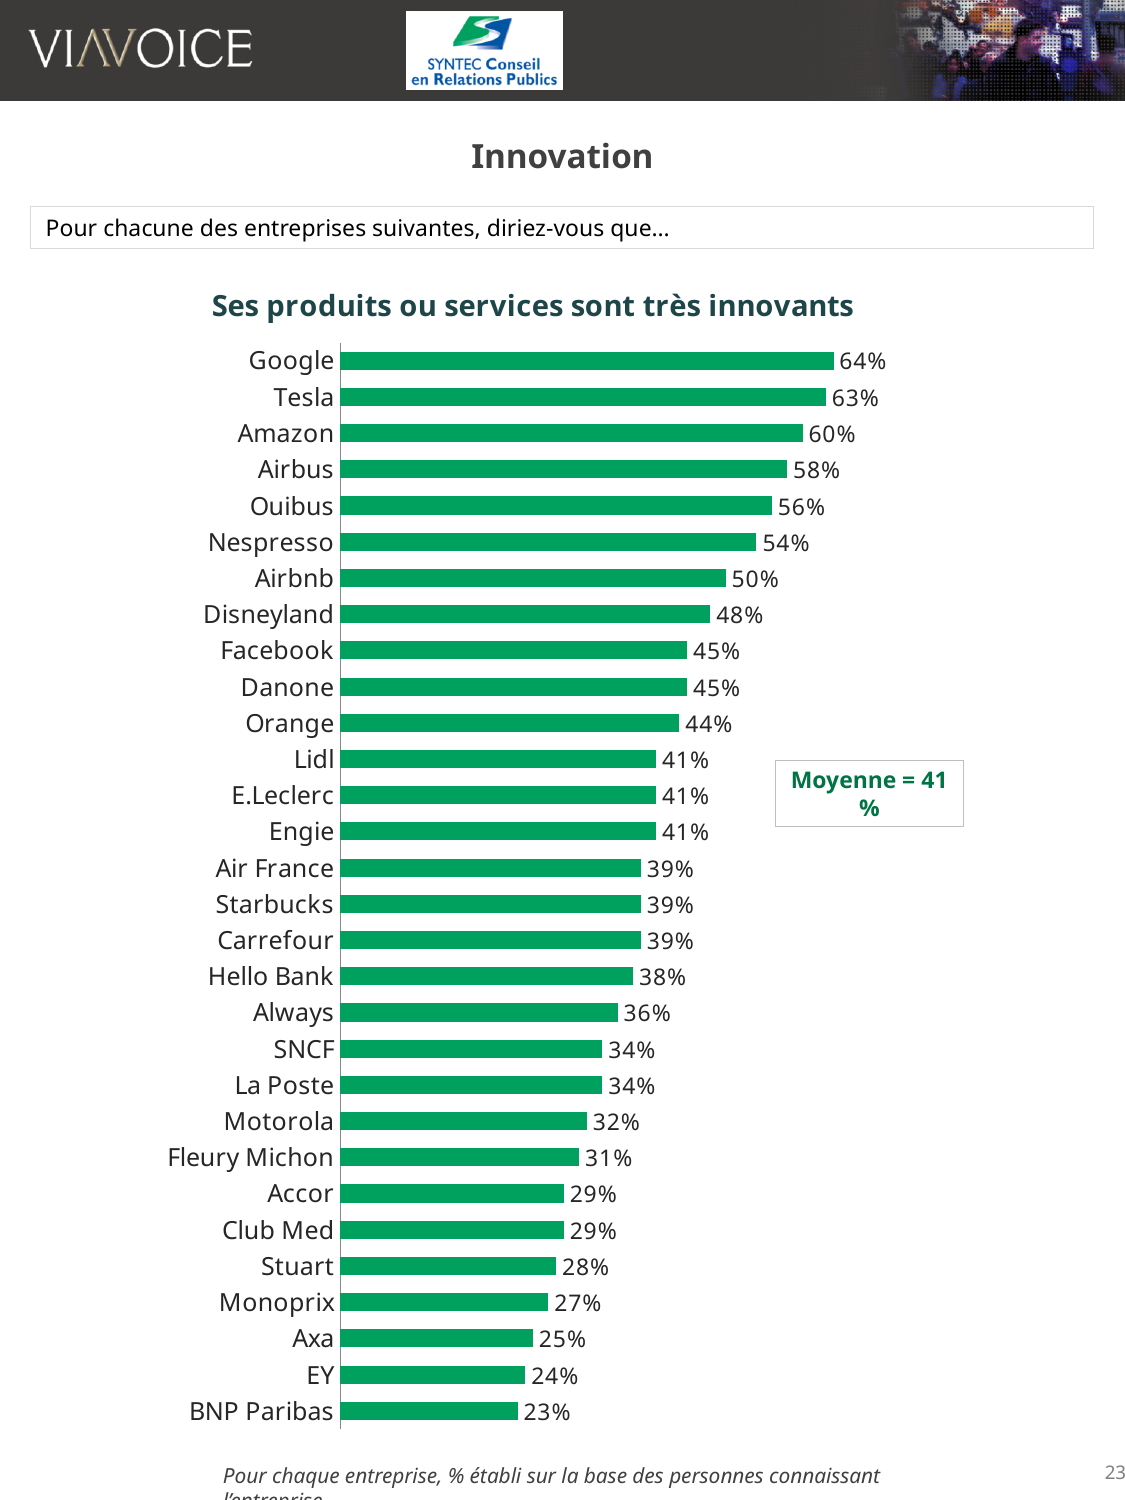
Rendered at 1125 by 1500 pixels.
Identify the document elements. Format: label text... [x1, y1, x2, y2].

text_box Pour chacune des entreprises suivantes, diriez-vous que… [30, 206, 1094, 249]
text_box Innovation [0, 127, 1125, 183]
picture [0, 0, 1125, 101]
chart [42, 265, 1095, 1448]
text_box Pour chaque entreprise, % établi sur la base des personnes connaissant l’entreprise [208, 1455, 1000, 1500]
